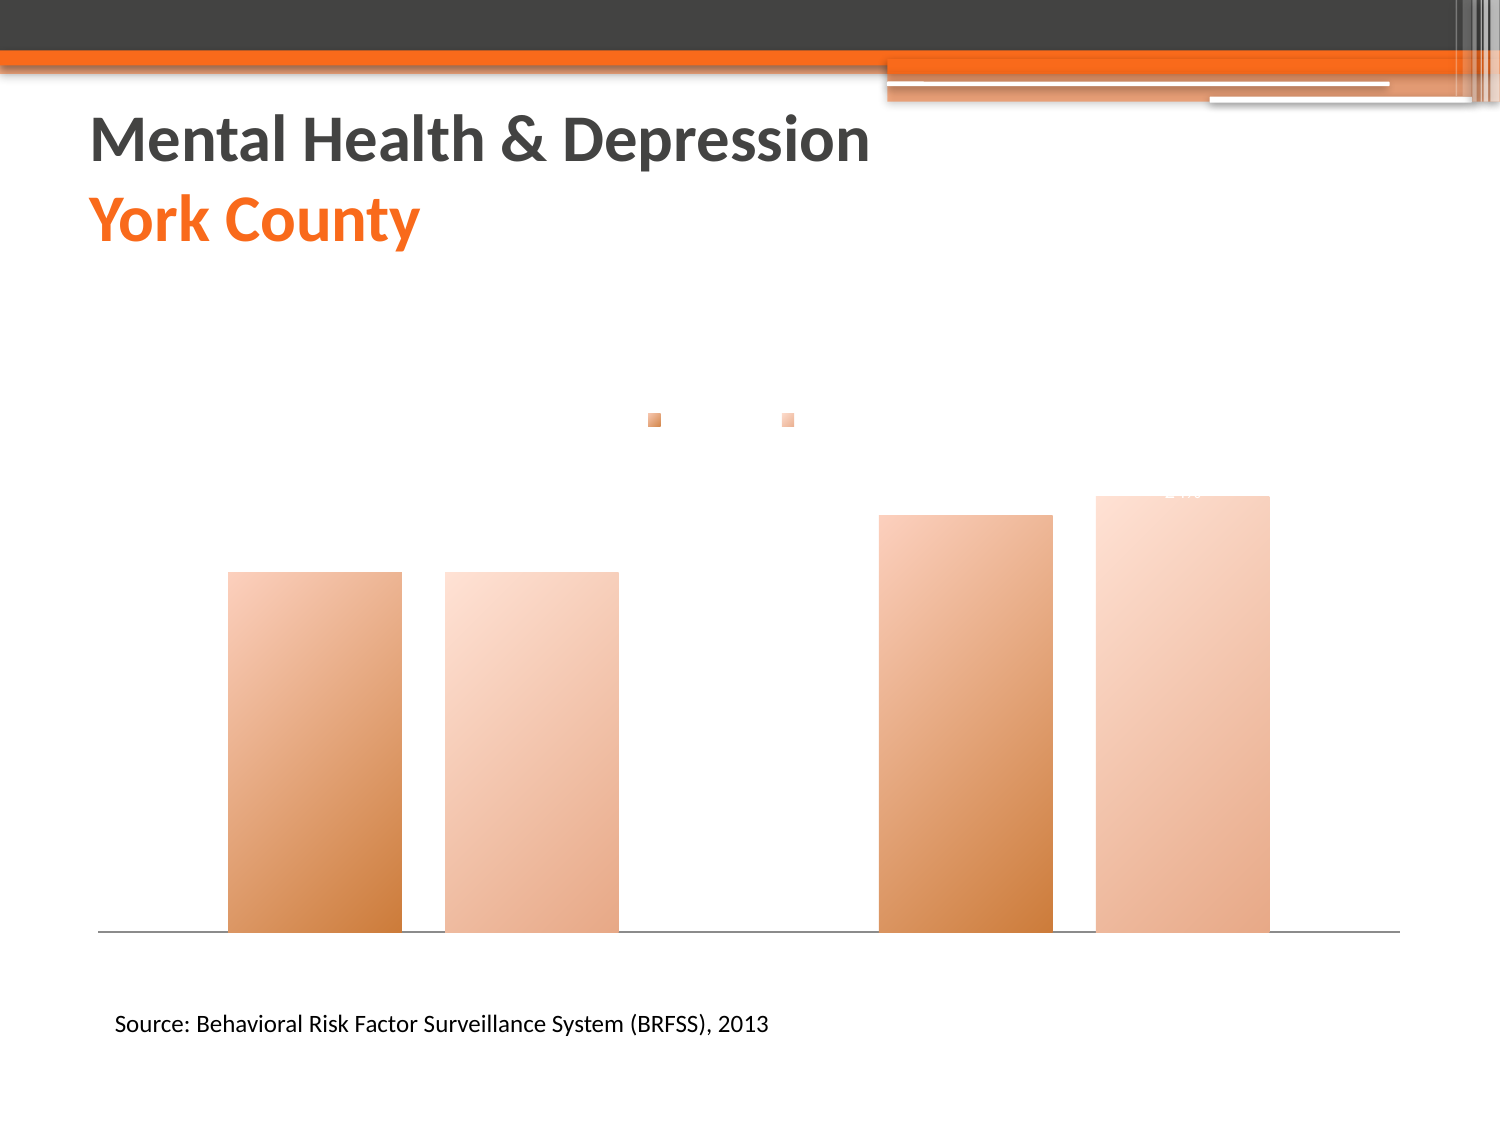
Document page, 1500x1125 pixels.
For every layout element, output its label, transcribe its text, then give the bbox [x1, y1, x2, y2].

title Mental Health & Depression York County [75, 87, 1425, 263]
text_box Source: Behavioral Risk Factor Surveillance System (BRFSS), 2013 [99, 999, 1101, 1090]
chart [74, 310, 1426, 988]
